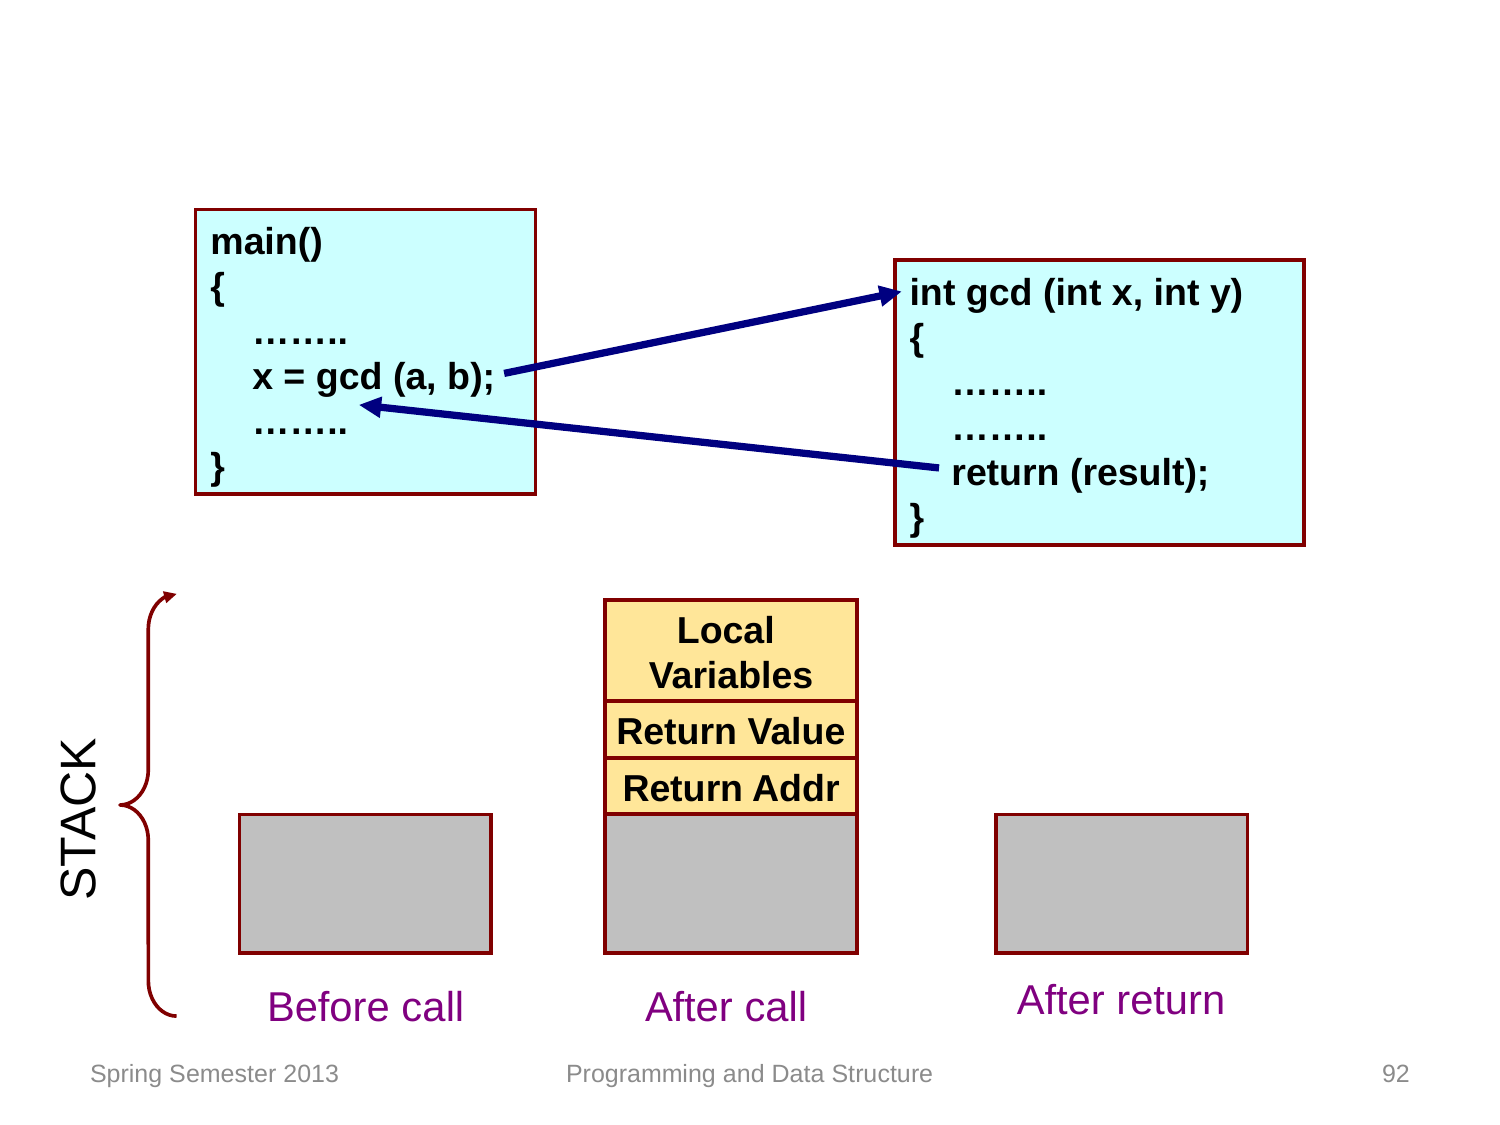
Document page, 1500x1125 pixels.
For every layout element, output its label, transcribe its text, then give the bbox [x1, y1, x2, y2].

text_box [120, 591, 177, 1017]
footer Programming and Data Structure [512, 1042, 988, 1103]
text_box int gcd (int x, int y) { …….. …….. return (result); } [894, 260, 1305, 545]
text_box [239, 814, 492, 954]
text_box [605, 815, 857, 953]
text_box [359, 400, 940, 469]
text_box Before call [252, 972, 561, 1037]
slide_number Spring Semester 2013 [75, 1042, 425, 1103]
text_box [504, 288, 902, 374]
text_box Return Value [605, 701, 857, 758]
slide_number 92 [1074, 1042, 1425, 1103]
text_box [995, 814, 1248, 954]
text_box Local Variables [605, 600, 857, 701]
text_box STACK [37, 543, 113, 916]
text_box main() { …….. x = gcd (a, b); …….. } [195, 209, 536, 495]
text_box After call [630, 972, 939, 1037]
text_box After return [1002, 965, 1311, 1031]
text_box Return Addr [605, 758, 857, 815]
